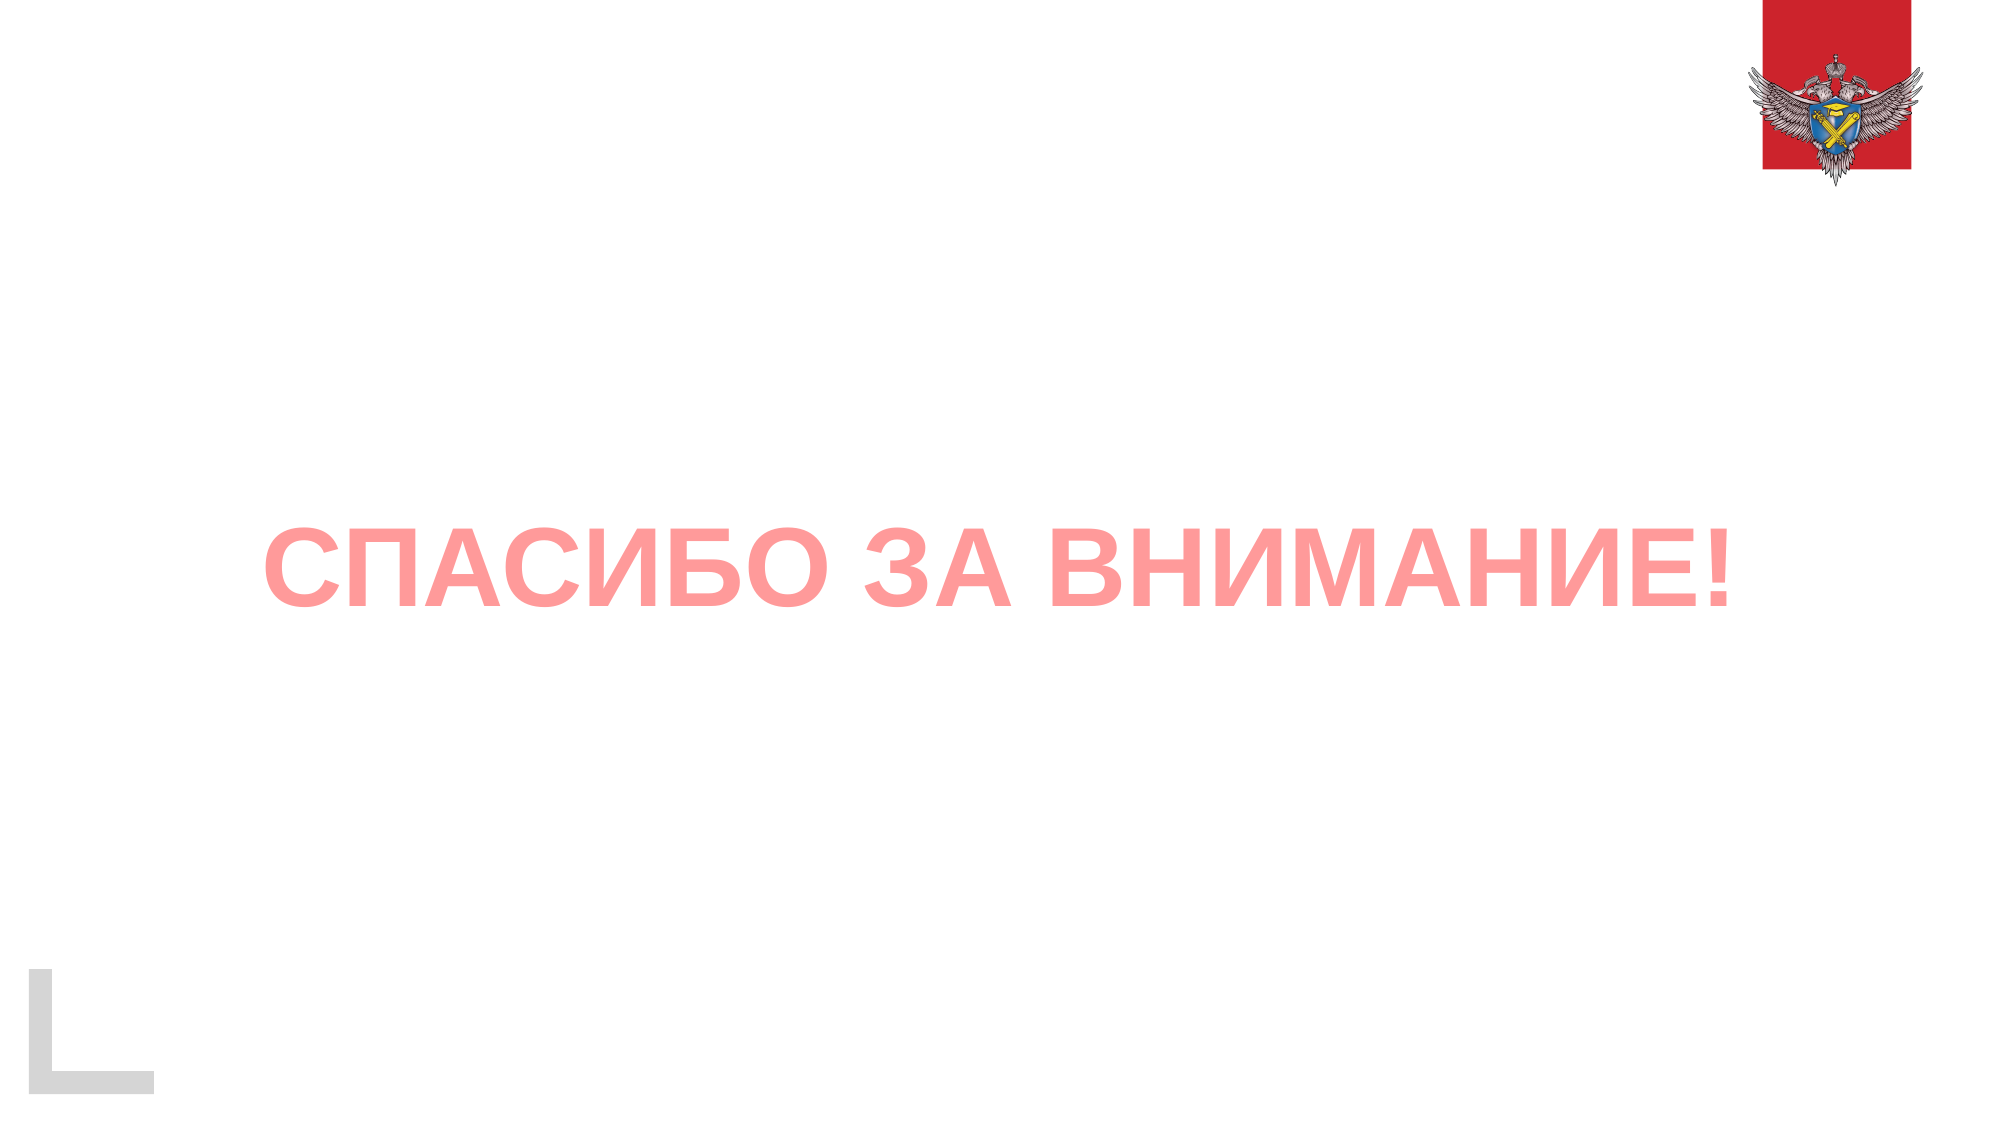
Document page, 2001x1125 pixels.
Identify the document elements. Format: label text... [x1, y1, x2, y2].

picture [1714, 54, 1960, 192]
text_box СПАСИБО ЗА ВНИМАНИЕ! [246, 486, 1754, 637]
